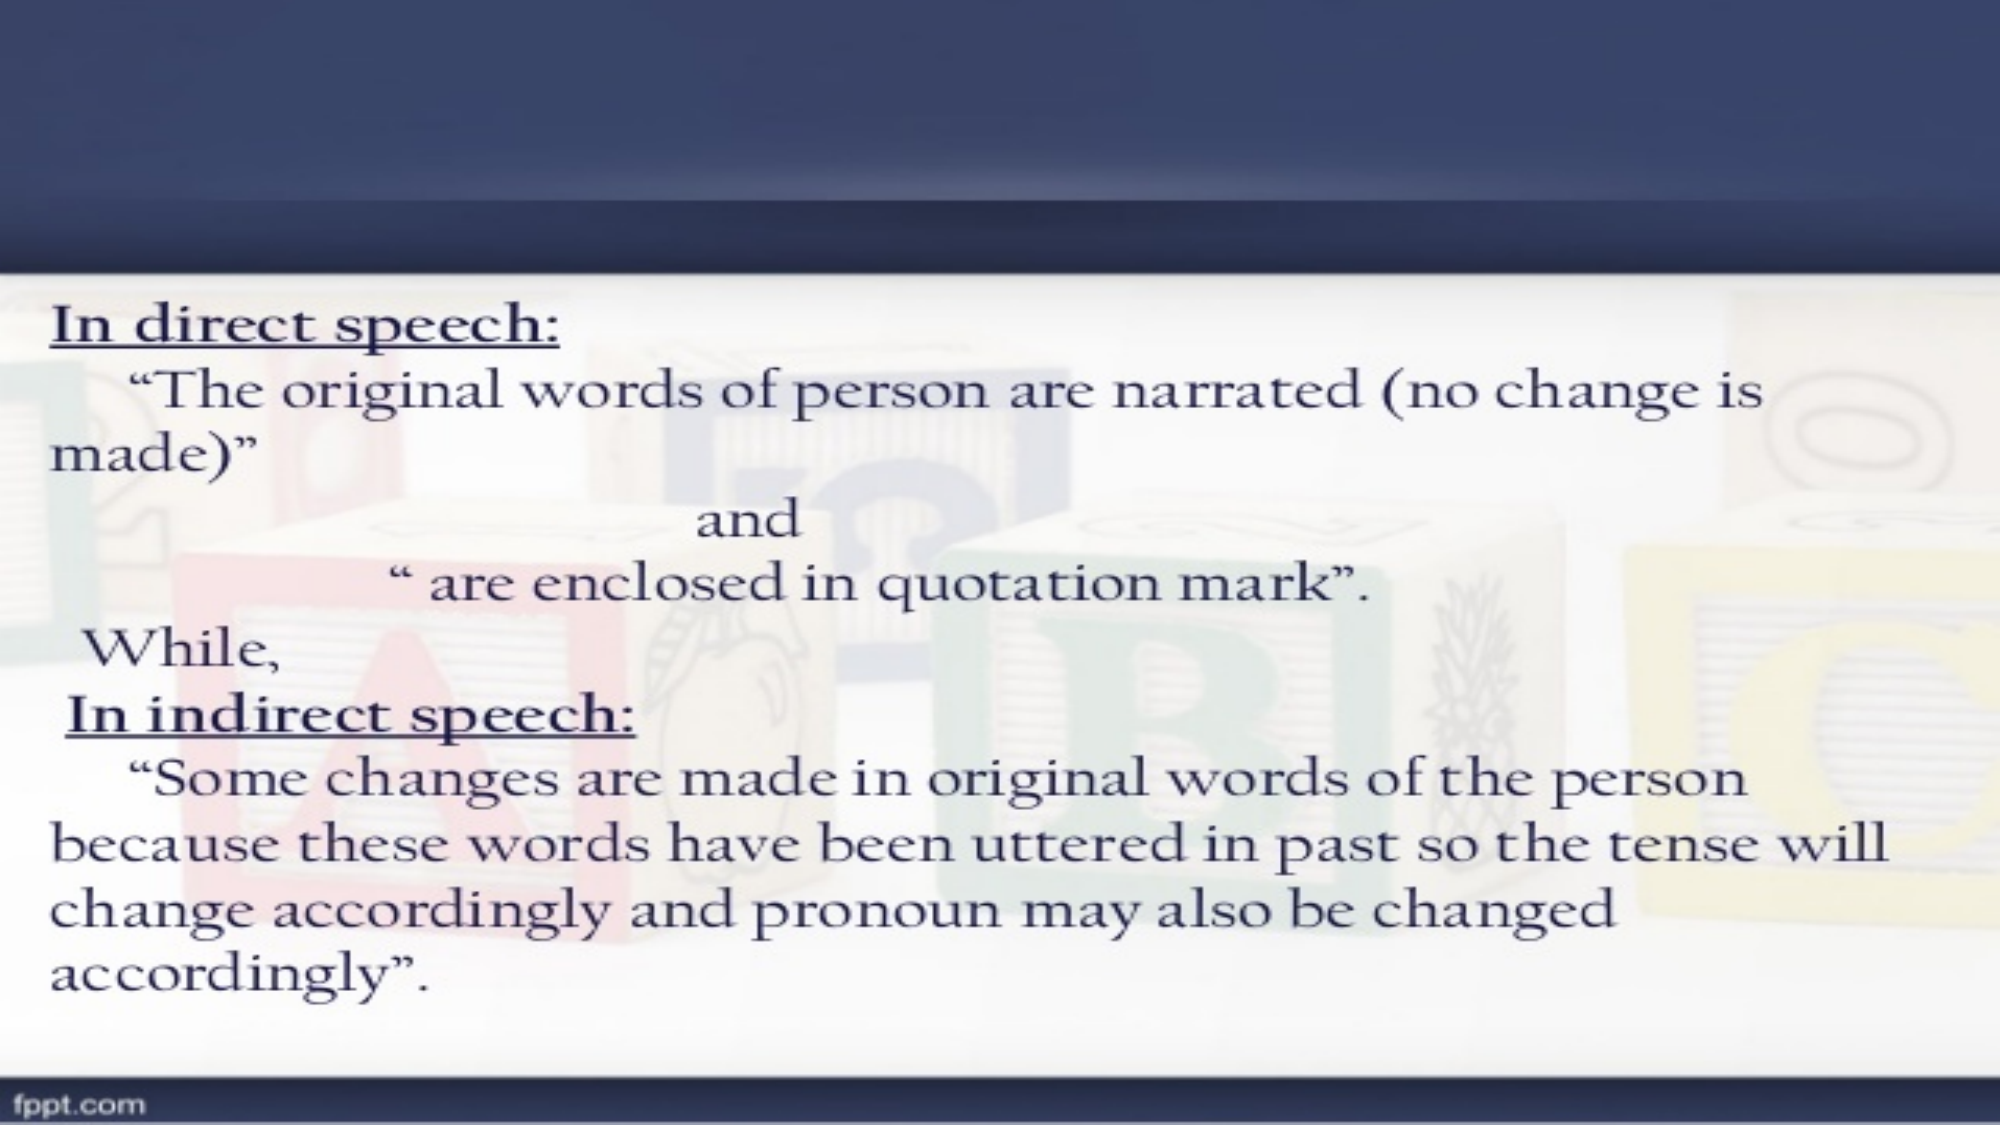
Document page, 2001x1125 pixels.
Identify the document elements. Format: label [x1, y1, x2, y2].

list [0, 0, 2000, 1125]
